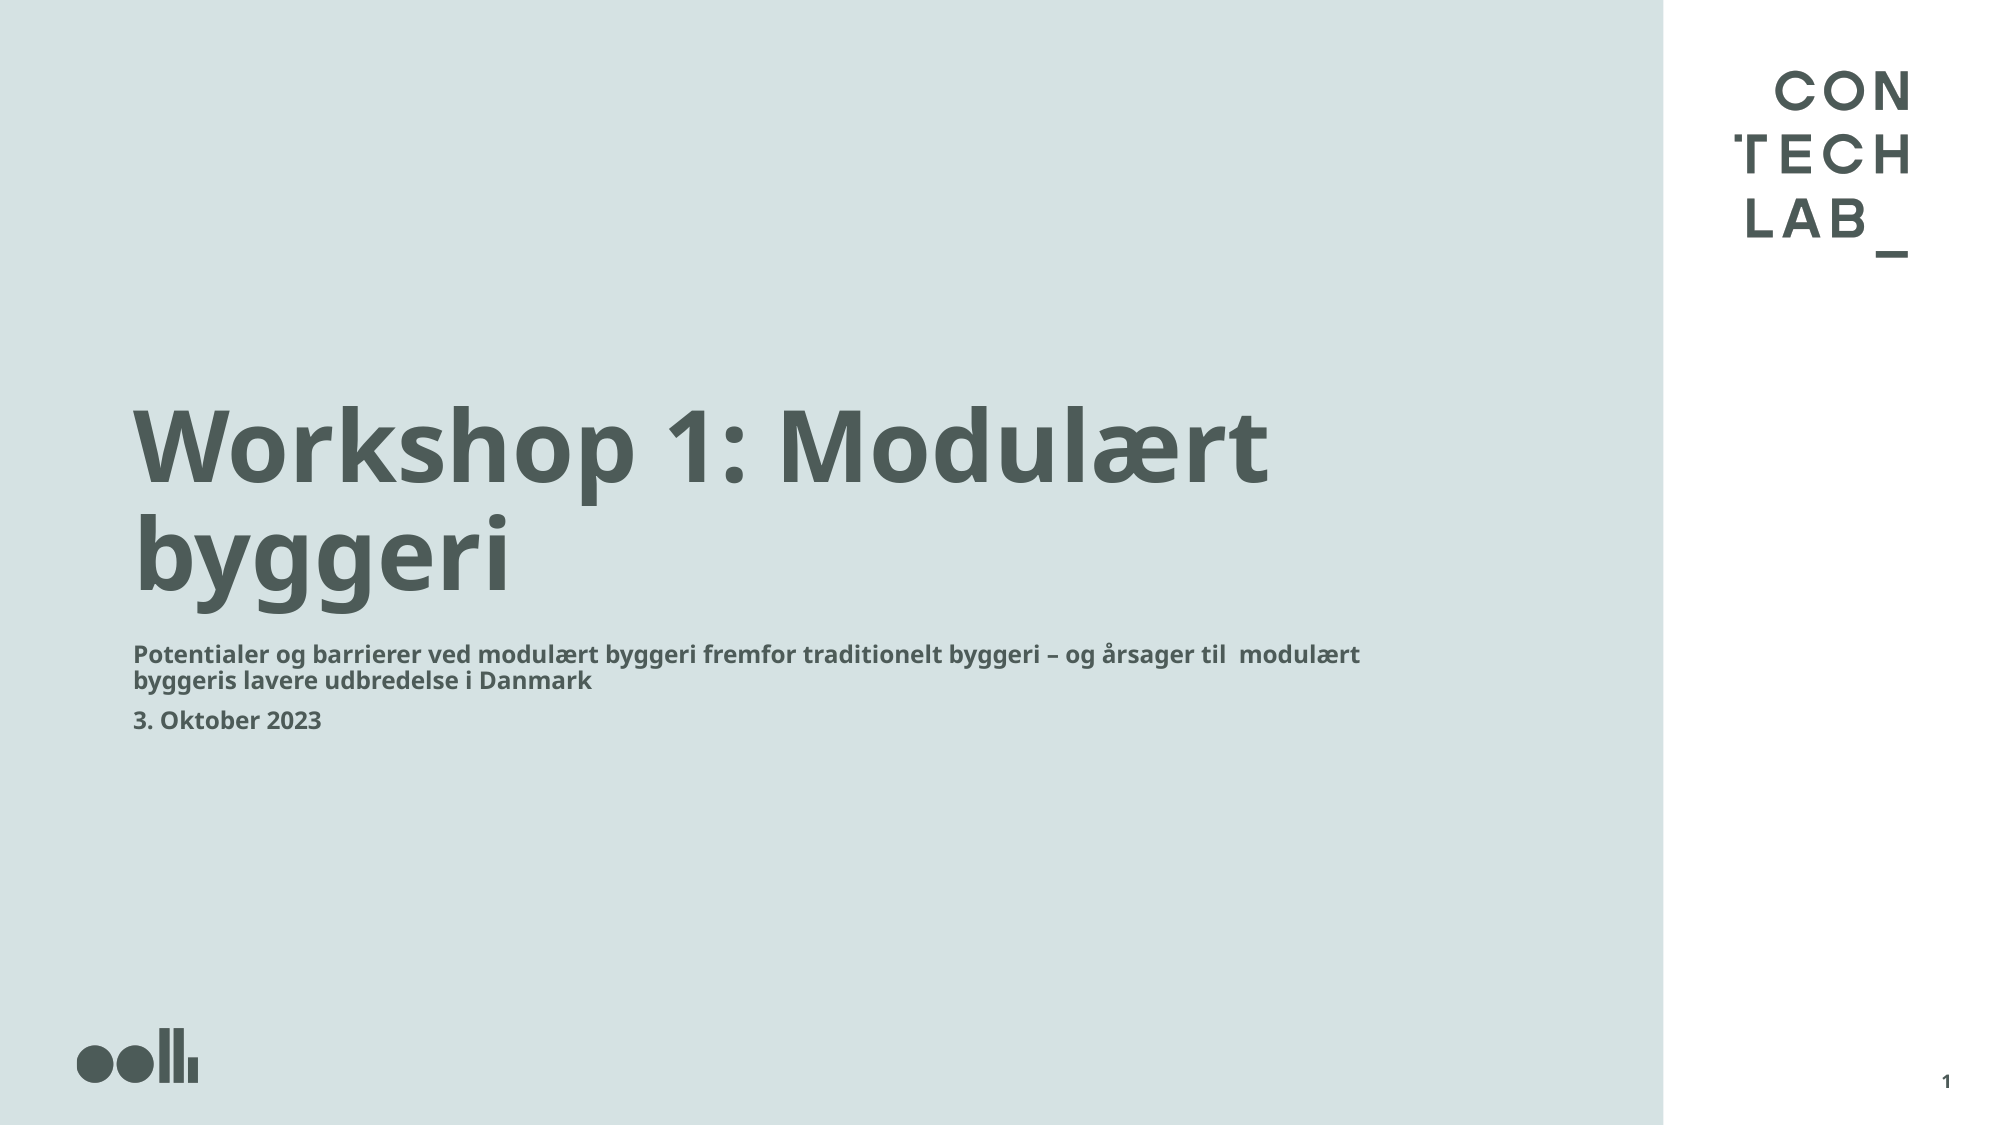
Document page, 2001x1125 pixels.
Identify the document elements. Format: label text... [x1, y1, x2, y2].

title Workshop 1: Modulært byggeri [118, 228, 1480, 621]
picture [1734, 70, 1908, 258]
picture [76, 1028, 198, 1083]
slide_number 1 [1734, 1042, 1968, 1103]
subtitle Potentialer og barrierer ved modulært byggeri fremfor traditionelt byggeri – og årsager til modulært byggeris lavere udbredelse i Danmark 3. Oktober 2023 [118, 635, 1480, 743]
